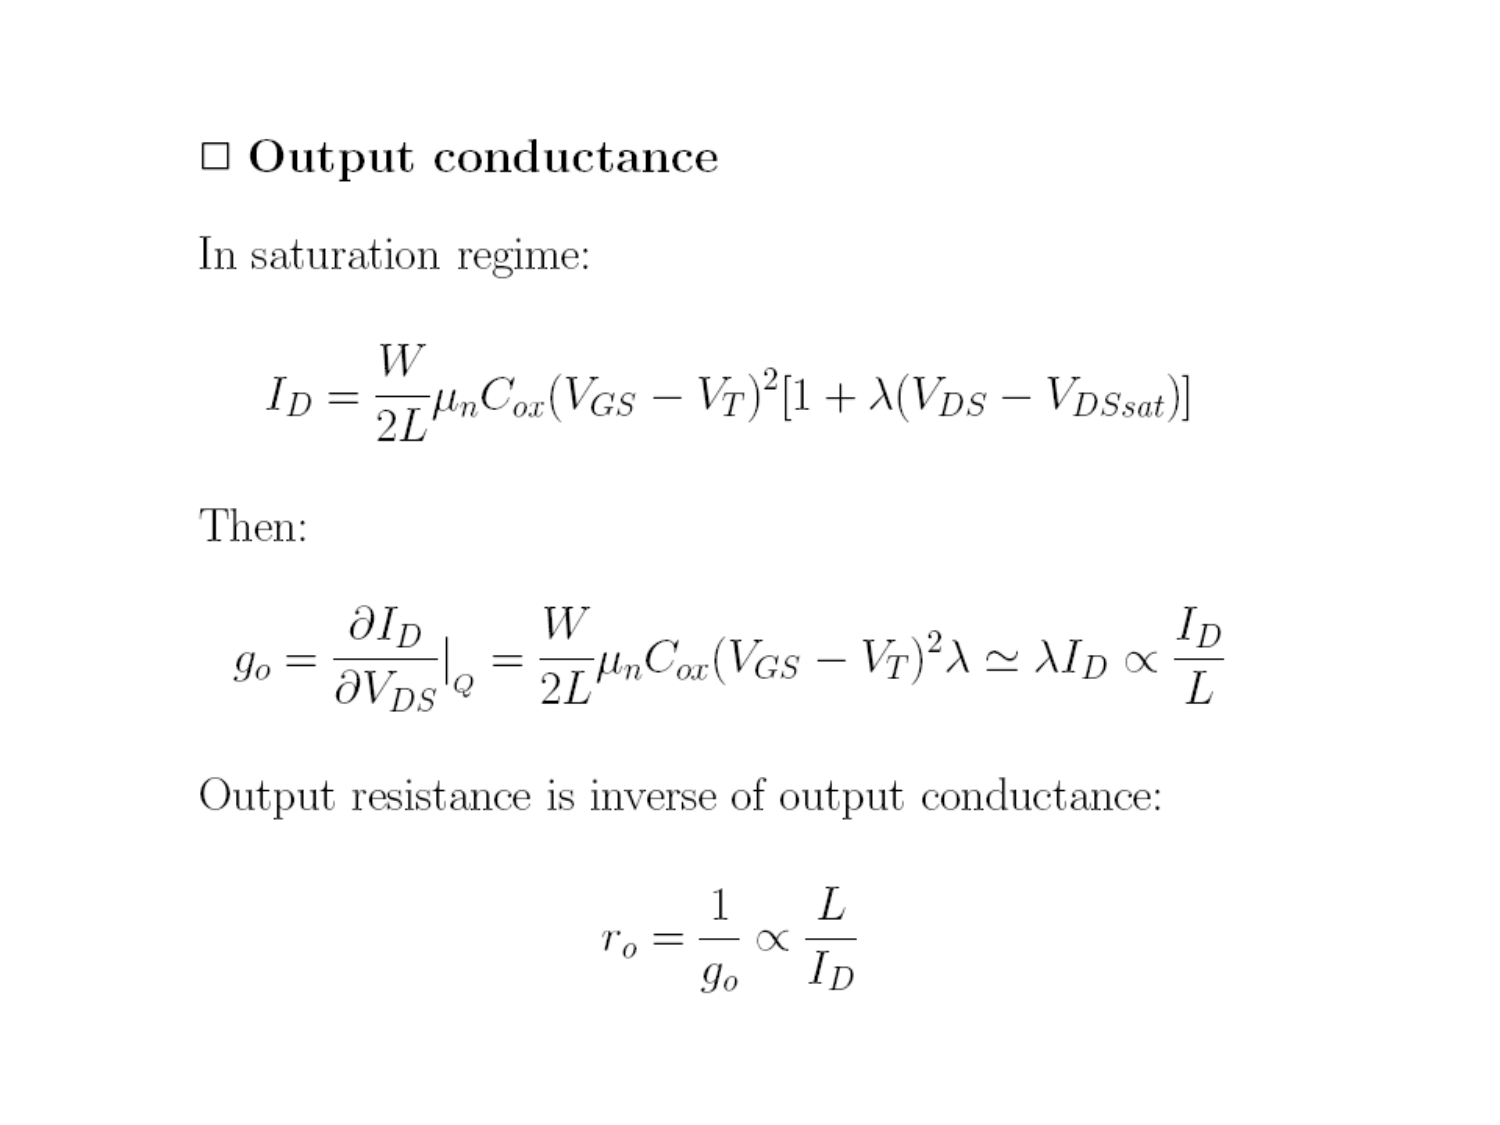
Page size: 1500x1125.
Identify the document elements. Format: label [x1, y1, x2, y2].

list [134, 116, 1366, 1009]
